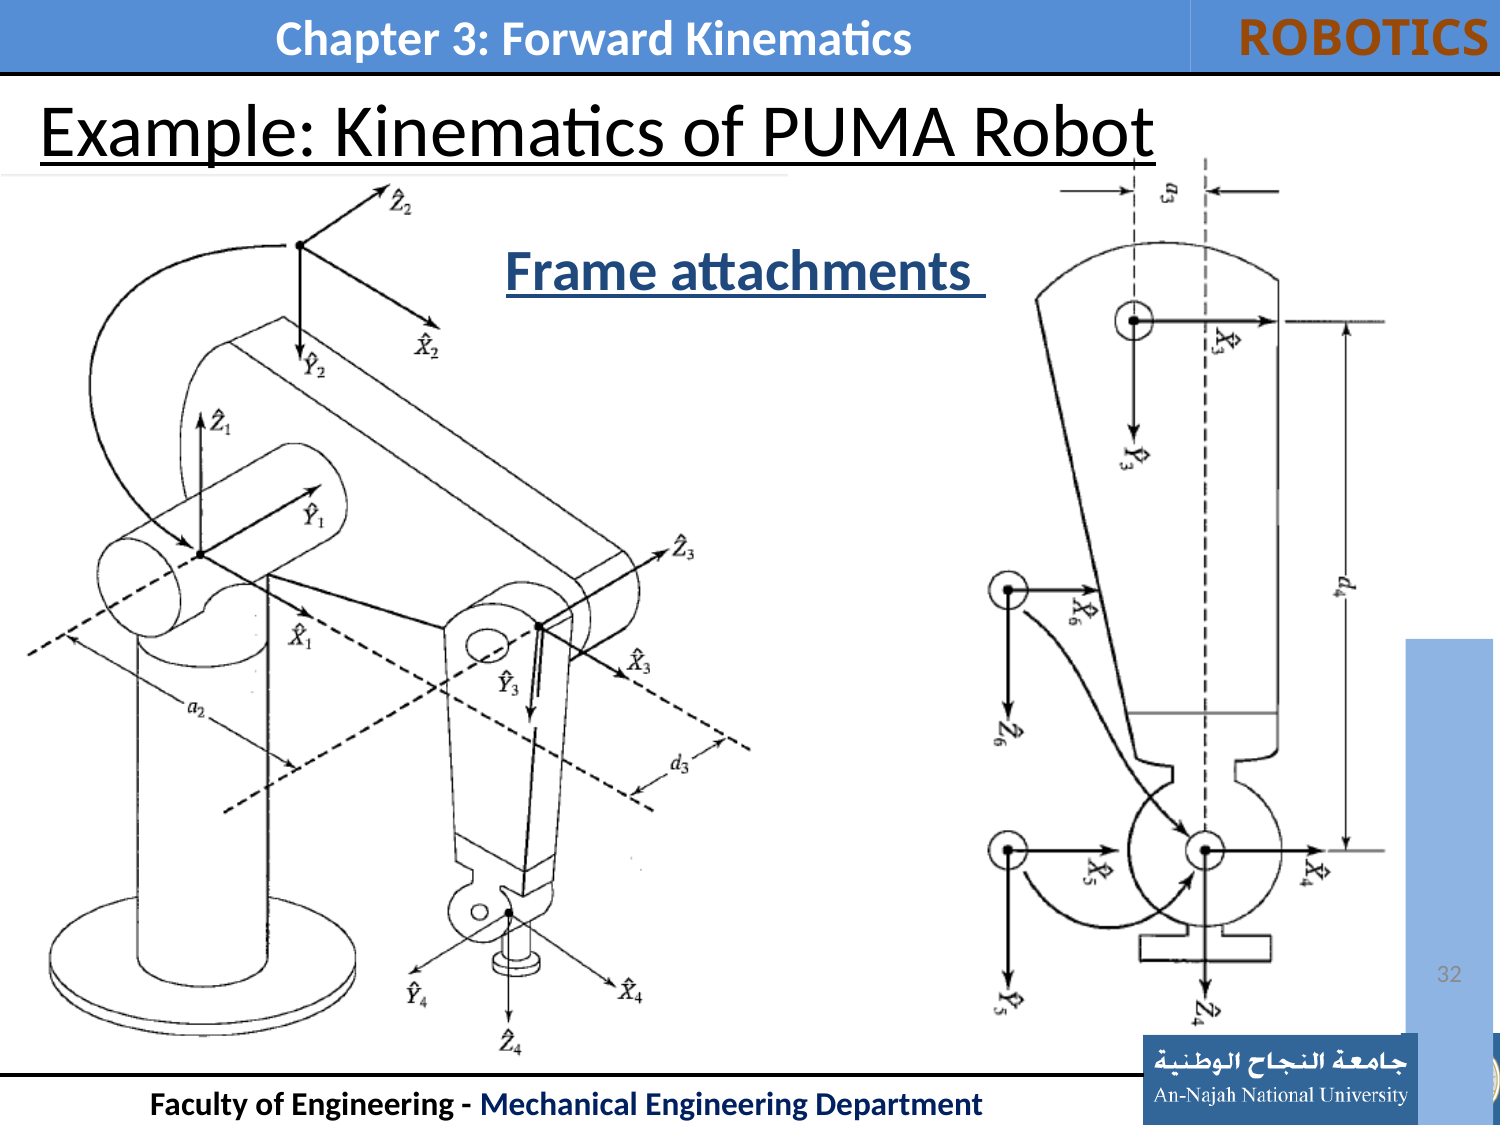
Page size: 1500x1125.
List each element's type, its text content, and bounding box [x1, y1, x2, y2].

slide_number 32 [1405, 949, 1494, 996]
picture [1143, 1033, 1500, 1125]
text_box Frame attachments [792, 224, 1001, 310]
picture [1, 174, 1500, 1067]
title Example: Kinematics of PUMA Robot [24, 73, 1500, 180]
